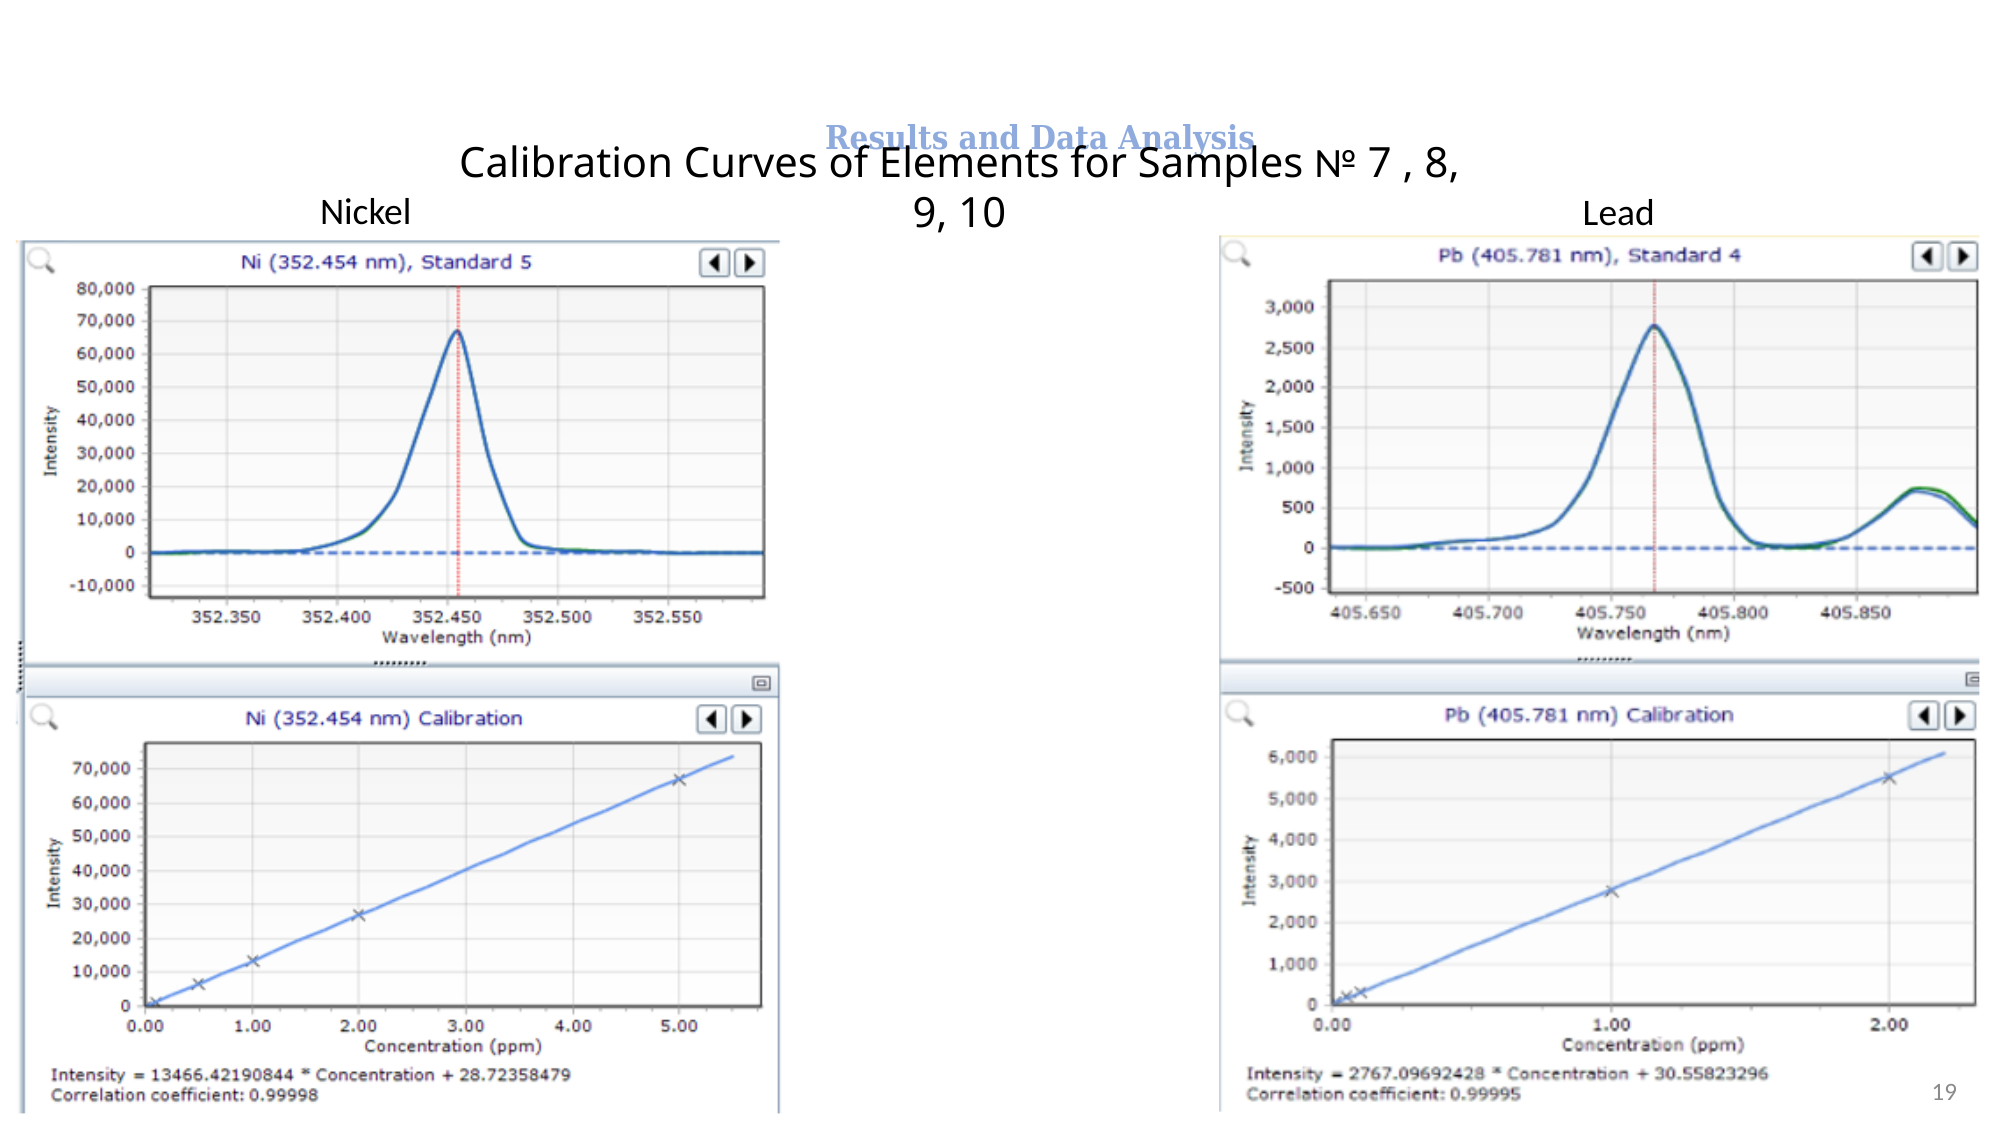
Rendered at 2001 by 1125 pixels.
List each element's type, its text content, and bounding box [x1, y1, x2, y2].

picture [13, 239, 794, 1125]
title Results and Data Analysis [40, 113, 2000, 219]
text_box Nickel [305, 179, 912, 240]
text_box Lead [1567, 180, 2000, 241]
text_box Calibration Curves of Elements for Samples № 7 , 8, 9, 10 [439, 128, 1480, 339]
picture [1219, 234, 1980, 1122]
